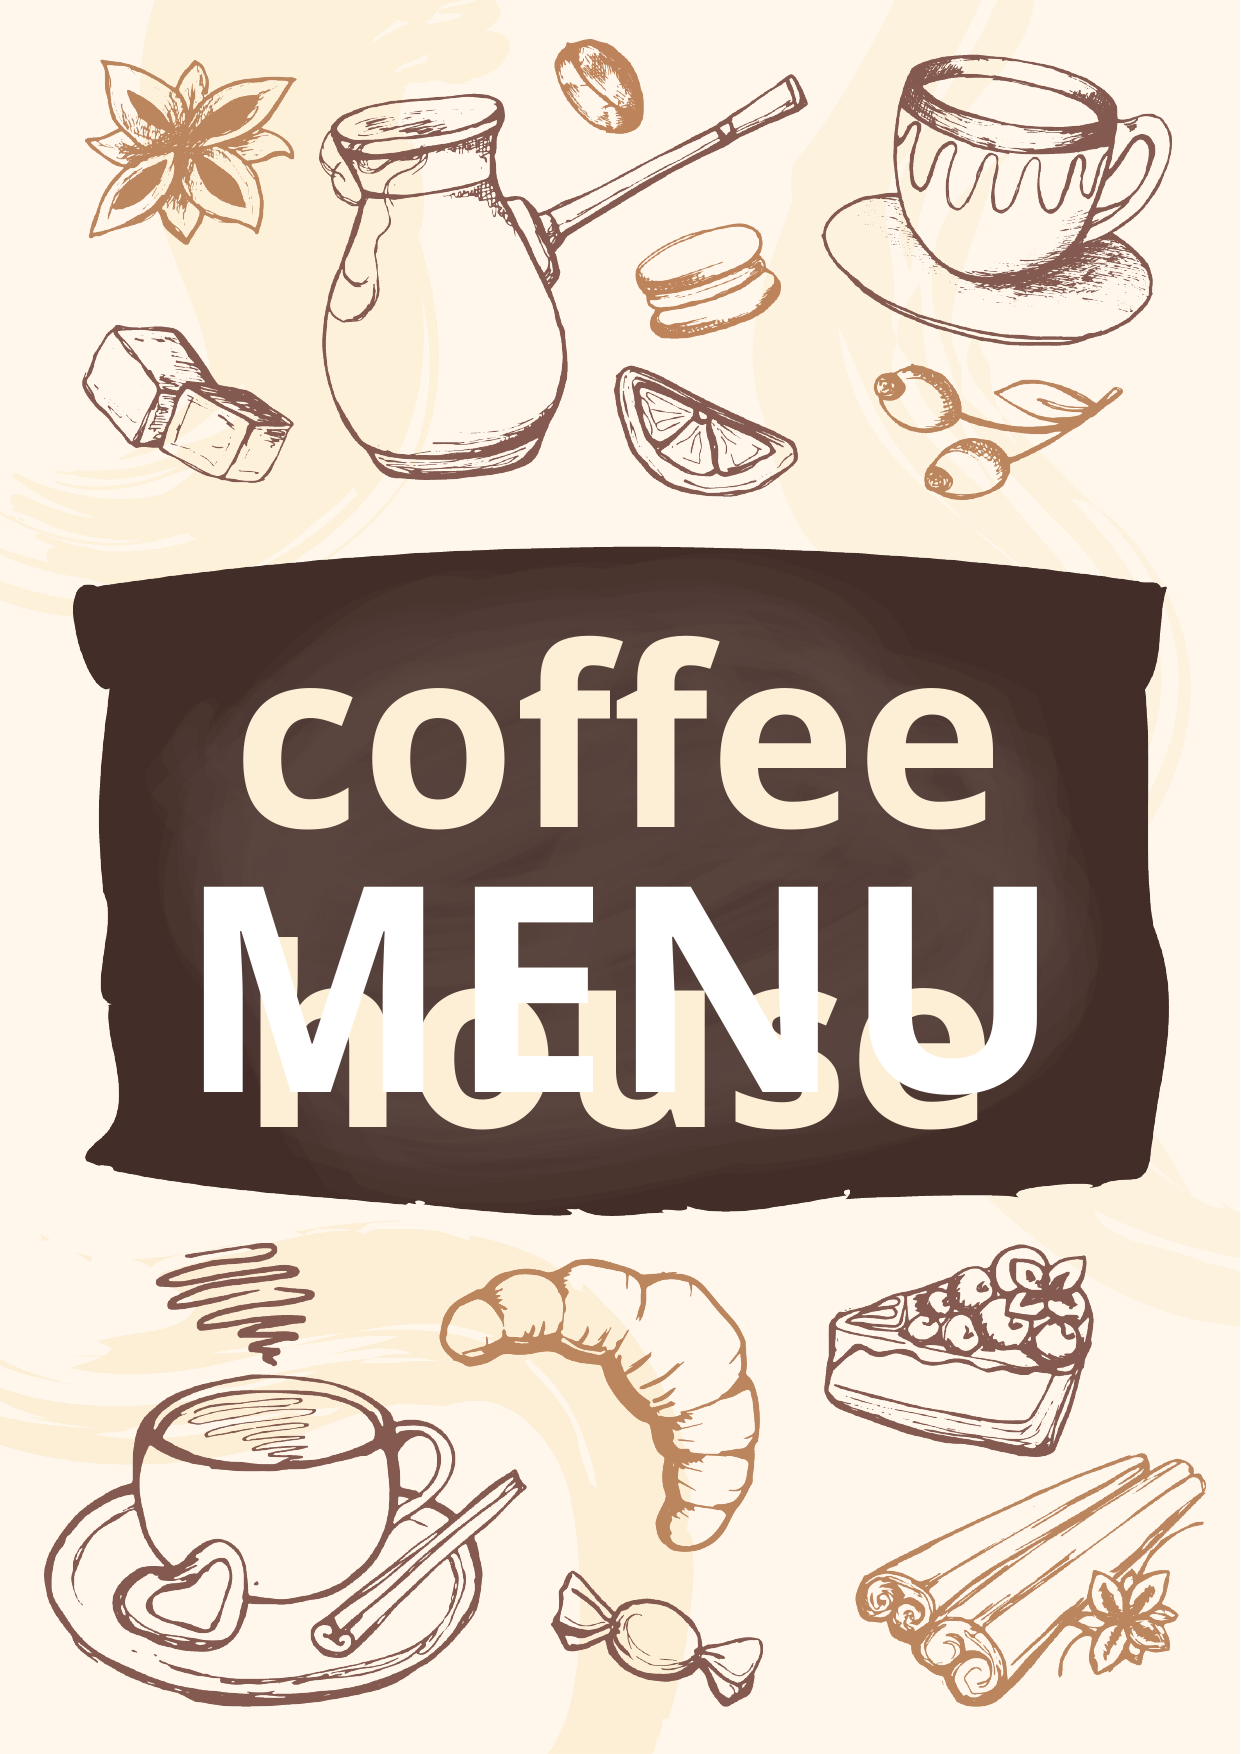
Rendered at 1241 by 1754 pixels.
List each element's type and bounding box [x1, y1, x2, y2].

text_box [44, 1243, 1206, 1707]
picture [72, 545, 1169, 1216]
text_box [82, 39, 1172, 500]
text_box [0, 0, 1241, 1754]
